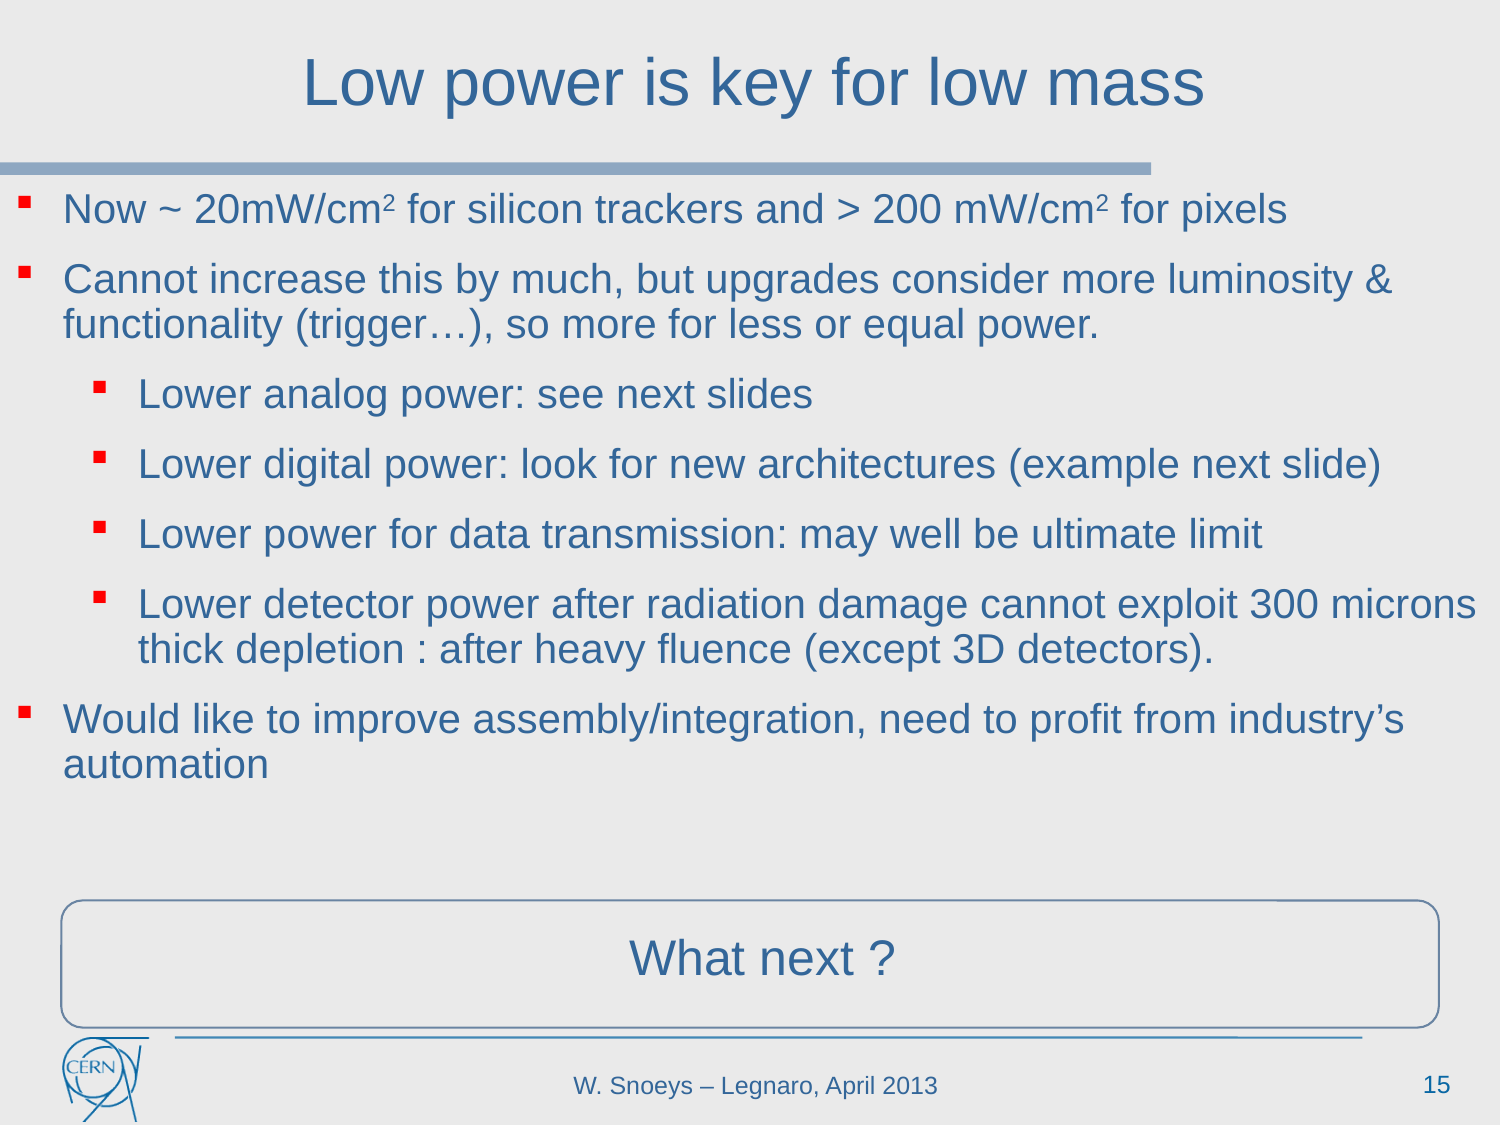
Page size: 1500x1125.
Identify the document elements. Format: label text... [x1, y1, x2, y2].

text_box [24, 881, 1475, 1069]
picture [62, 1069, 150, 1122]
text_box Low power is key for low mass [29, 40, 1480, 112]
text_box What next ? [614, 924, 933, 998]
text_box [61, 900, 1439, 1028]
text_box Now ~ 20mW/cm2 for silicon trackers and > 200 mW/cm2 for pixels Cannot increase this by much, but upgrades consider more luminosity & functionality (trigger…), so more for less or equal power. Lower analog power: see next slides Lower digital power: look for new architectures (example next slide) Lower power for data transmission: may well be ultimate limit Lower detector power after radiation damage cannot exploit 300 microns thick depletion : after heavy fluence (except 3D detectors). Would like to improve assembly/integration, need to profit from industry’s automation [0, 180, 1500, 881]
text_box W. Snoeys – Legnaro, April 2013 [337, 1062, 1175, 1113]
slide_number 15 [1397, 1031, 1467, 1107]
